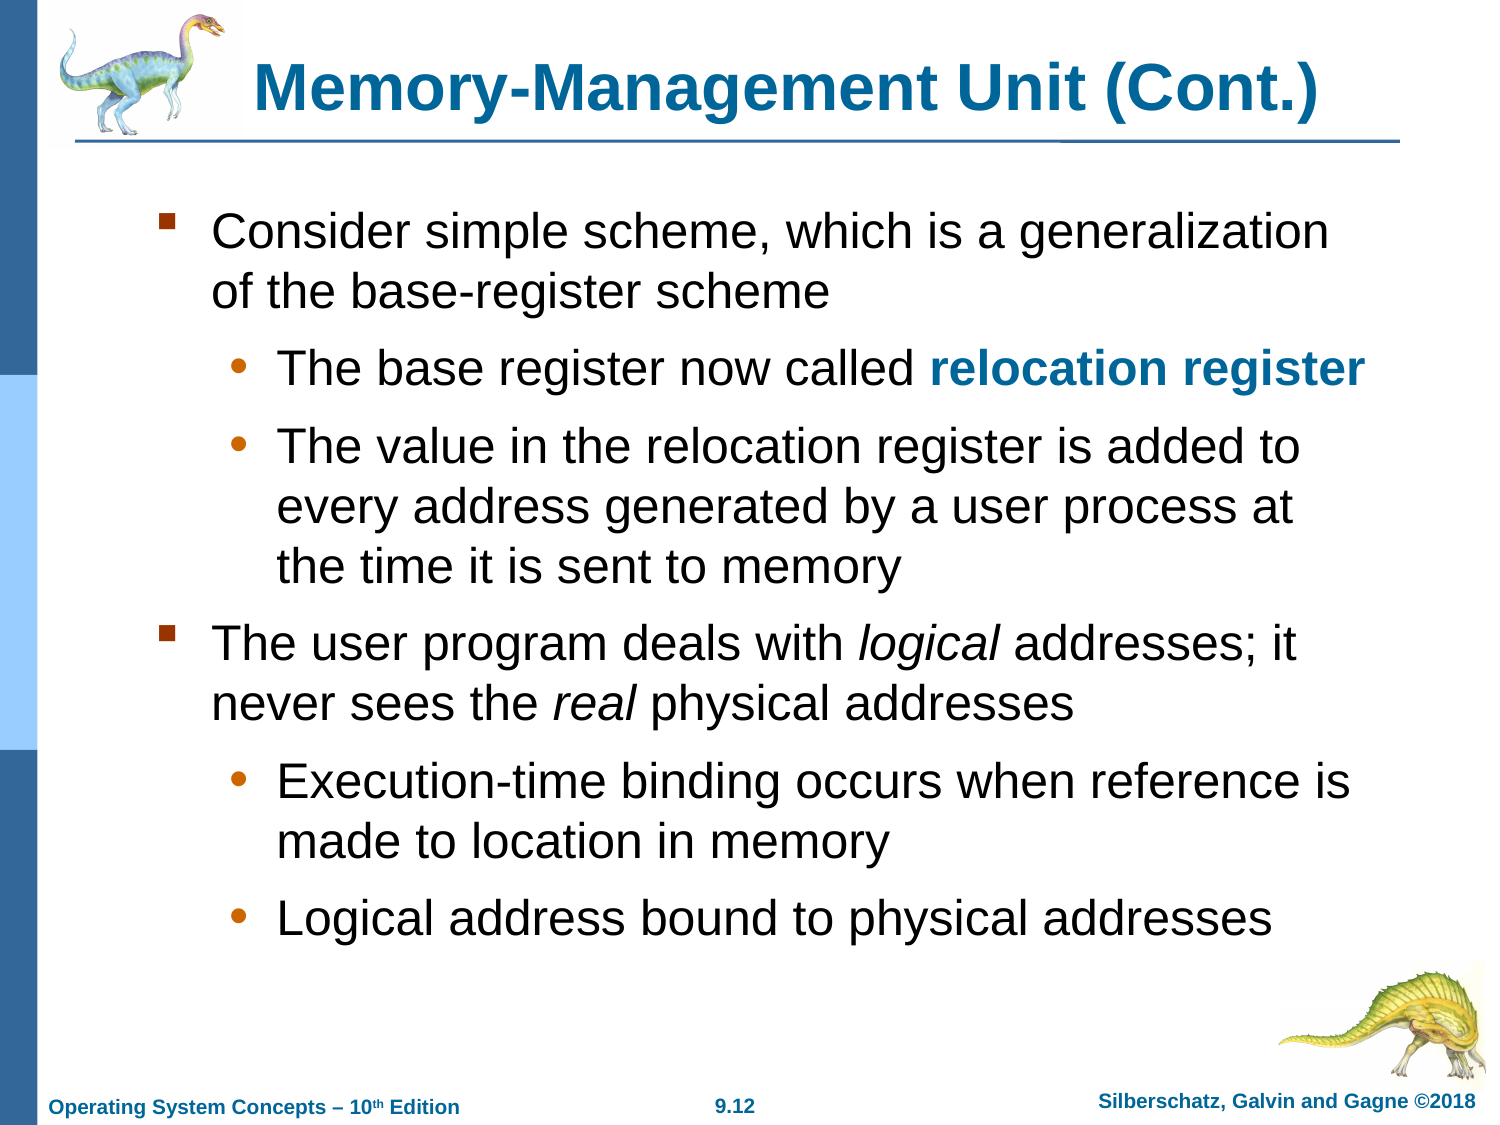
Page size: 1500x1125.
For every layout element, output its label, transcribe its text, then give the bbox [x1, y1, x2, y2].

picture [1275, 959, 1486, 1090]
title Memory-Management Unit (Cont.) [144, 36, 1431, 132]
list Consider simple scheme, which is a generalization of the base-register scheme The base register now called relocation register The value in the relocation register is added to every address generated by a user process at the time it is sent to memory The user program deals with logical addresses; it never sees the real physical addresses Execution-time binding occurs when reference is made to location in memory Logical address bound to physical addresses [139, 190, 1392, 927]
picture [46, 0, 243, 149]
